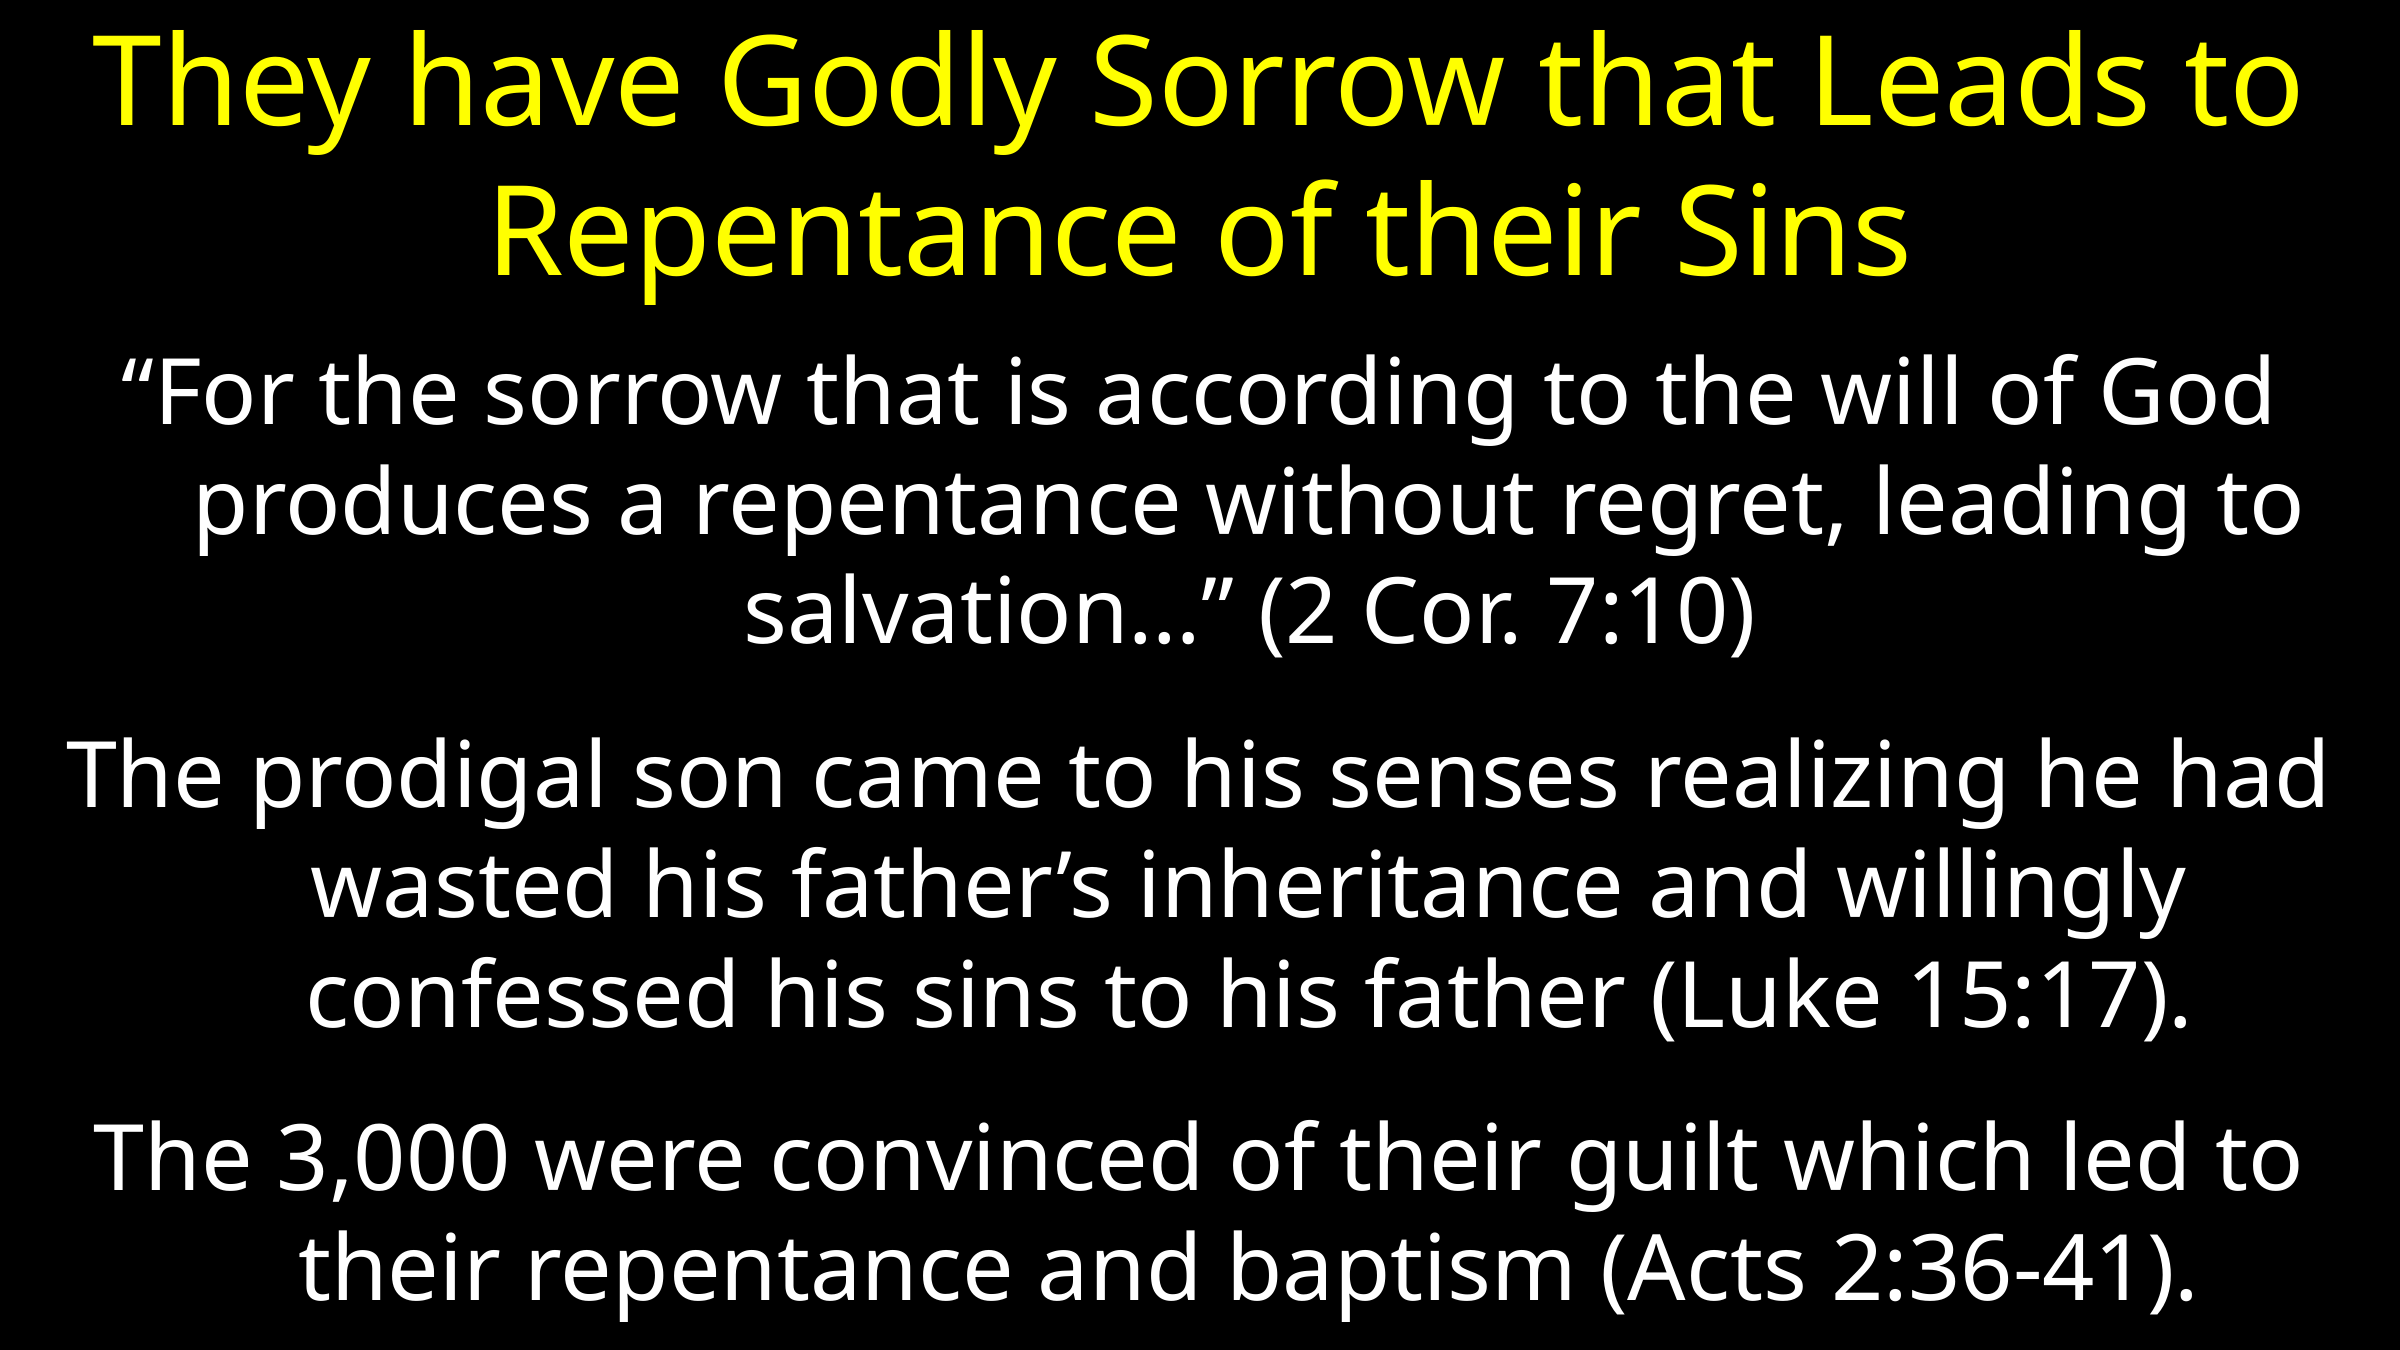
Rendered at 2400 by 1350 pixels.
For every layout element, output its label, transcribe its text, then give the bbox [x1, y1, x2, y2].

list “For the sorrow that is according to the will of God produces a repentance without regret, leading to salvation…” (2 Cor. 7:10) The prodigal son came to his senses realizing he had wasted his father’s inheritance and willingly confessed his sins to his father (Luke 15:17). The 3,000 were convinced of their guilt which led to their repentance and baptism (Acts 2:36-41). [0, 324, 2400, 1350]
title They have Godly Sorrow that Leads to Repentance of their Sins [0, 0, 2400, 300]
